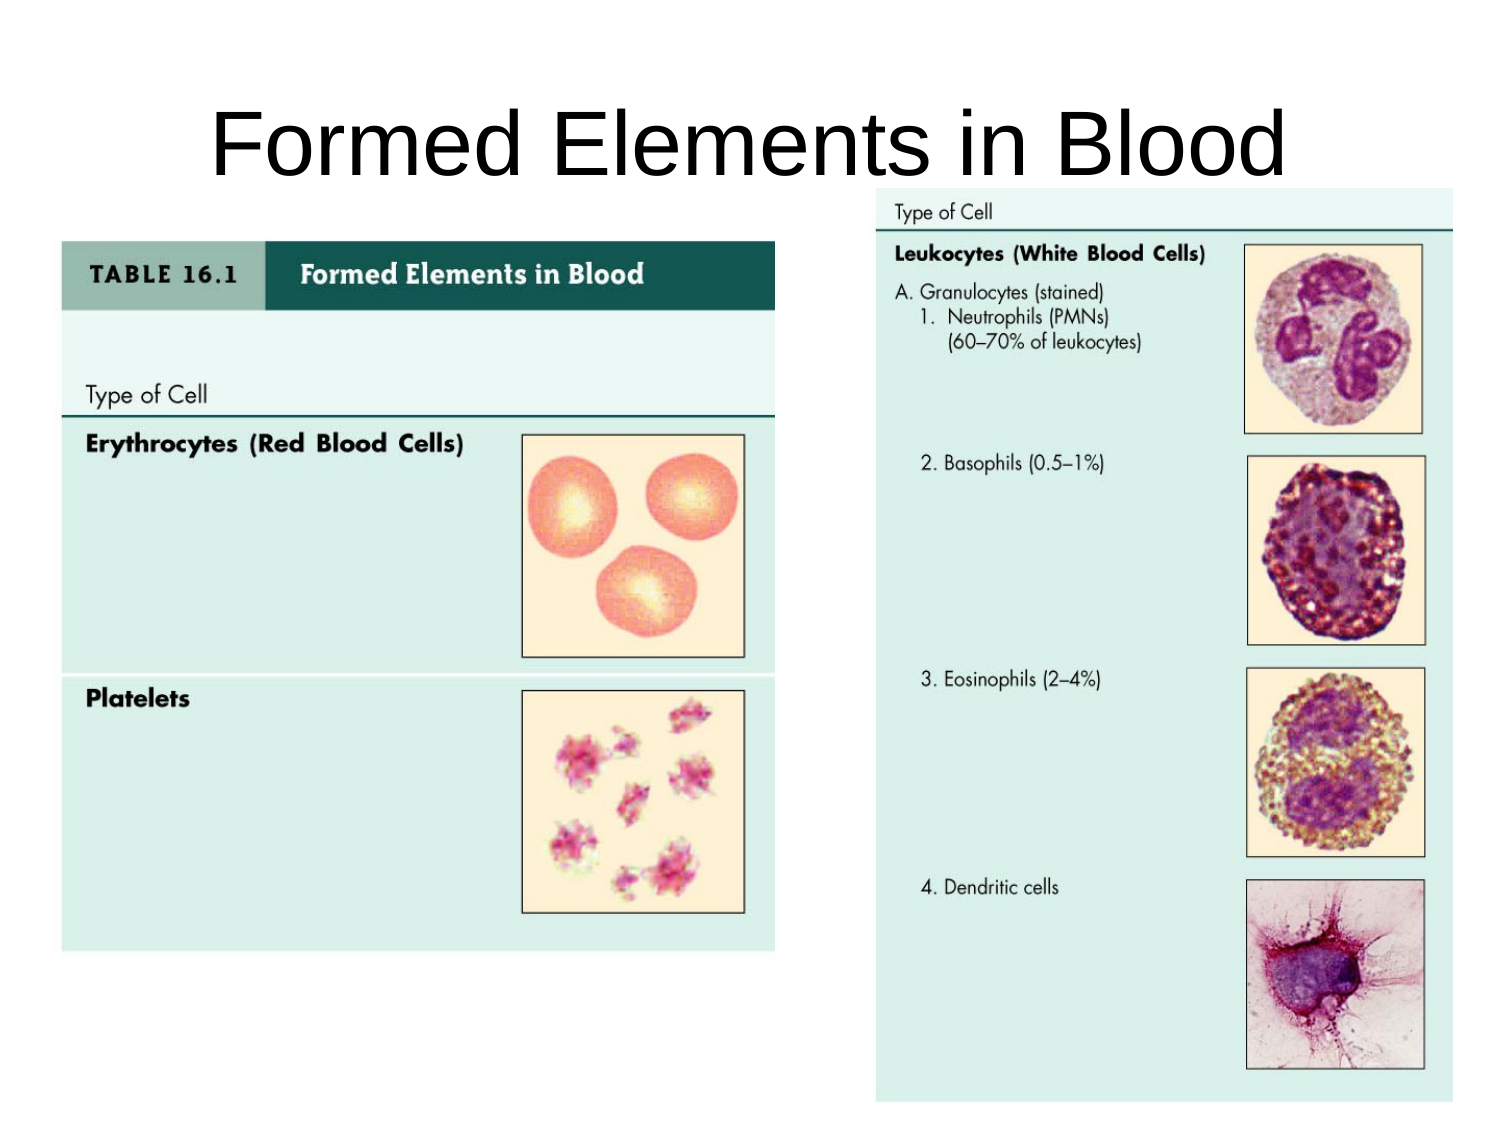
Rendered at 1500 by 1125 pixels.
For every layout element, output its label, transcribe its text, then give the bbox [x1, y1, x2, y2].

picture [851, 187, 1454, 1112]
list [37, 232, 776, 959]
title Formed Elements in Blood [75, 45, 1425, 233]
